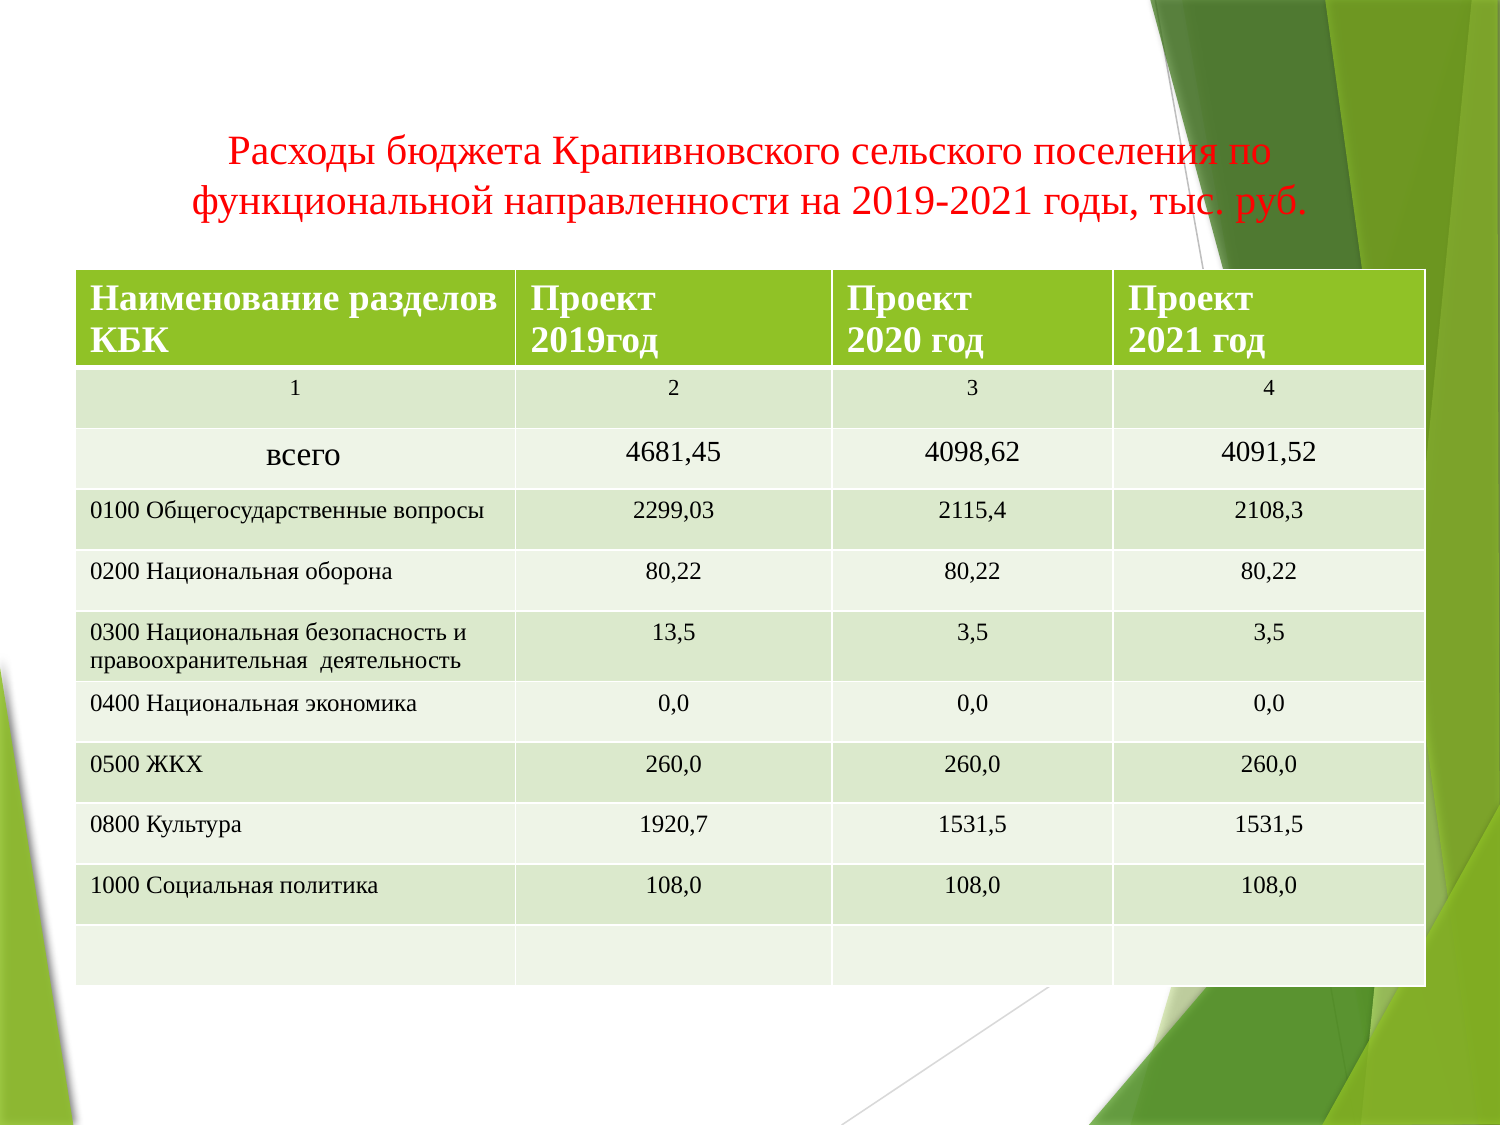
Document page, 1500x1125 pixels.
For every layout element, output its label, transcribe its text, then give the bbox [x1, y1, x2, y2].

table_cell всего [76, 429, 515, 488]
table_header Проект 2020 год [833, 270, 1112, 365]
table_cell [516, 926, 831, 985]
table_cell [1114, 926, 1424, 985]
table_cell 108,0 [516, 865, 831, 924]
table_cell 0100 Общегосударственные вопросы [76, 490, 515, 549]
table_cell 0400 Национальная экономика [76, 682, 515, 741]
table_header Проект 2021 год [1114, 270, 1424, 365]
table_cell 3 [833, 370, 1112, 428]
table_cell 1920,7 [516, 804, 831, 863]
table_cell 4098,62 [833, 429, 1112, 488]
table_cell 260,0 [516, 743, 831, 802]
table_cell 4 [1114, 370, 1424, 428]
table_cell 0800 Культура [76, 804, 515, 863]
table_cell 2108,3 [1114, 490, 1424, 549]
table_cell 2299,03 [516, 490, 831, 549]
table_cell 0200 Национальная оборона [76, 551, 515, 610]
table_cell 80,22 [833, 551, 1112, 610]
table_cell 2115,4 [833, 490, 1112, 549]
table_cell 1 [76, 370, 515, 428]
table_cell 108,0 [1114, 865, 1424, 924]
table_cell 0,0 [1114, 682, 1424, 741]
table_cell 13,5 [516, 612, 831, 681]
table_cell 108,0 [833, 865, 1112, 924]
table_cell 3,5 [1114, 612, 1424, 681]
table_cell 2 [516, 370, 831, 428]
table_cell 260,0 [833, 743, 1112, 802]
table_cell 0500 ЖКХ [76, 743, 515, 802]
table_cell 1531,5 [1114, 804, 1424, 863]
table_cell 0300 Национальная безопасность и правоохранительная деятельность [76, 612, 515, 681]
table_cell 80,22 [1114, 551, 1424, 610]
table_cell 80,22 [516, 551, 831, 610]
table_cell 0,0 [516, 682, 831, 741]
table_cell [76, 926, 515, 985]
table_cell 4091,52 [1114, 429, 1424, 488]
table_cell [833, 926, 1112, 985]
table_cell 0,0 [833, 682, 1112, 741]
table_cell 3,5 [833, 612, 1112, 681]
table_cell 260,0 [1114, 743, 1424, 802]
table_cell 4681,45 [516, 429, 831, 488]
title Расходы бюджета Крапивновского сельского поселения по функциональной направленности на 2019-2021 годы, тыс. руб. [75, 115, 1425, 235]
table_header Наименование разделов КБК [76, 270, 515, 365]
table_cell 1000 Социальная политика [76, 865, 515, 924]
table_header Проект 2019год [516, 270, 831, 365]
table_cell 1531,5 [833, 804, 1112, 863]
